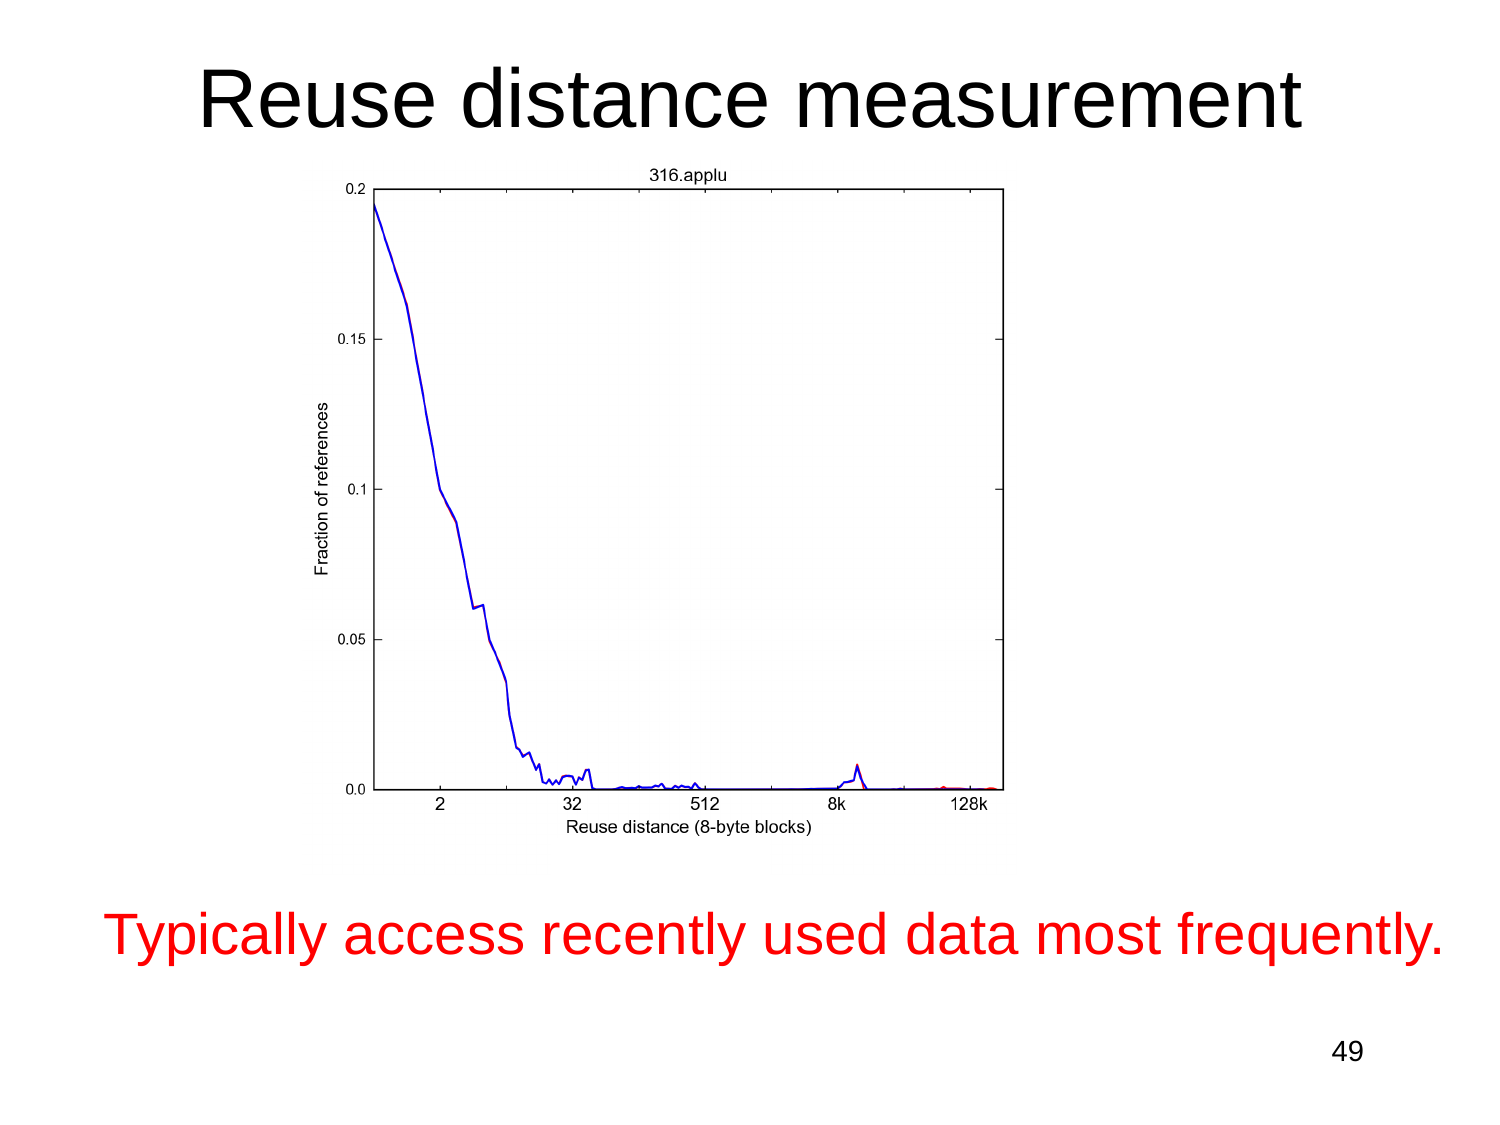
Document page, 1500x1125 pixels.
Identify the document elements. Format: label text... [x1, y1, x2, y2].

title Reuse distance measurement [112, 0, 1388, 188]
slide_number 49 [1074, 1024, 1388, 1101]
picture [301, 160, 1017, 875]
list Typically access recently used data most frequently. [0, 888, 1472, 1125]
